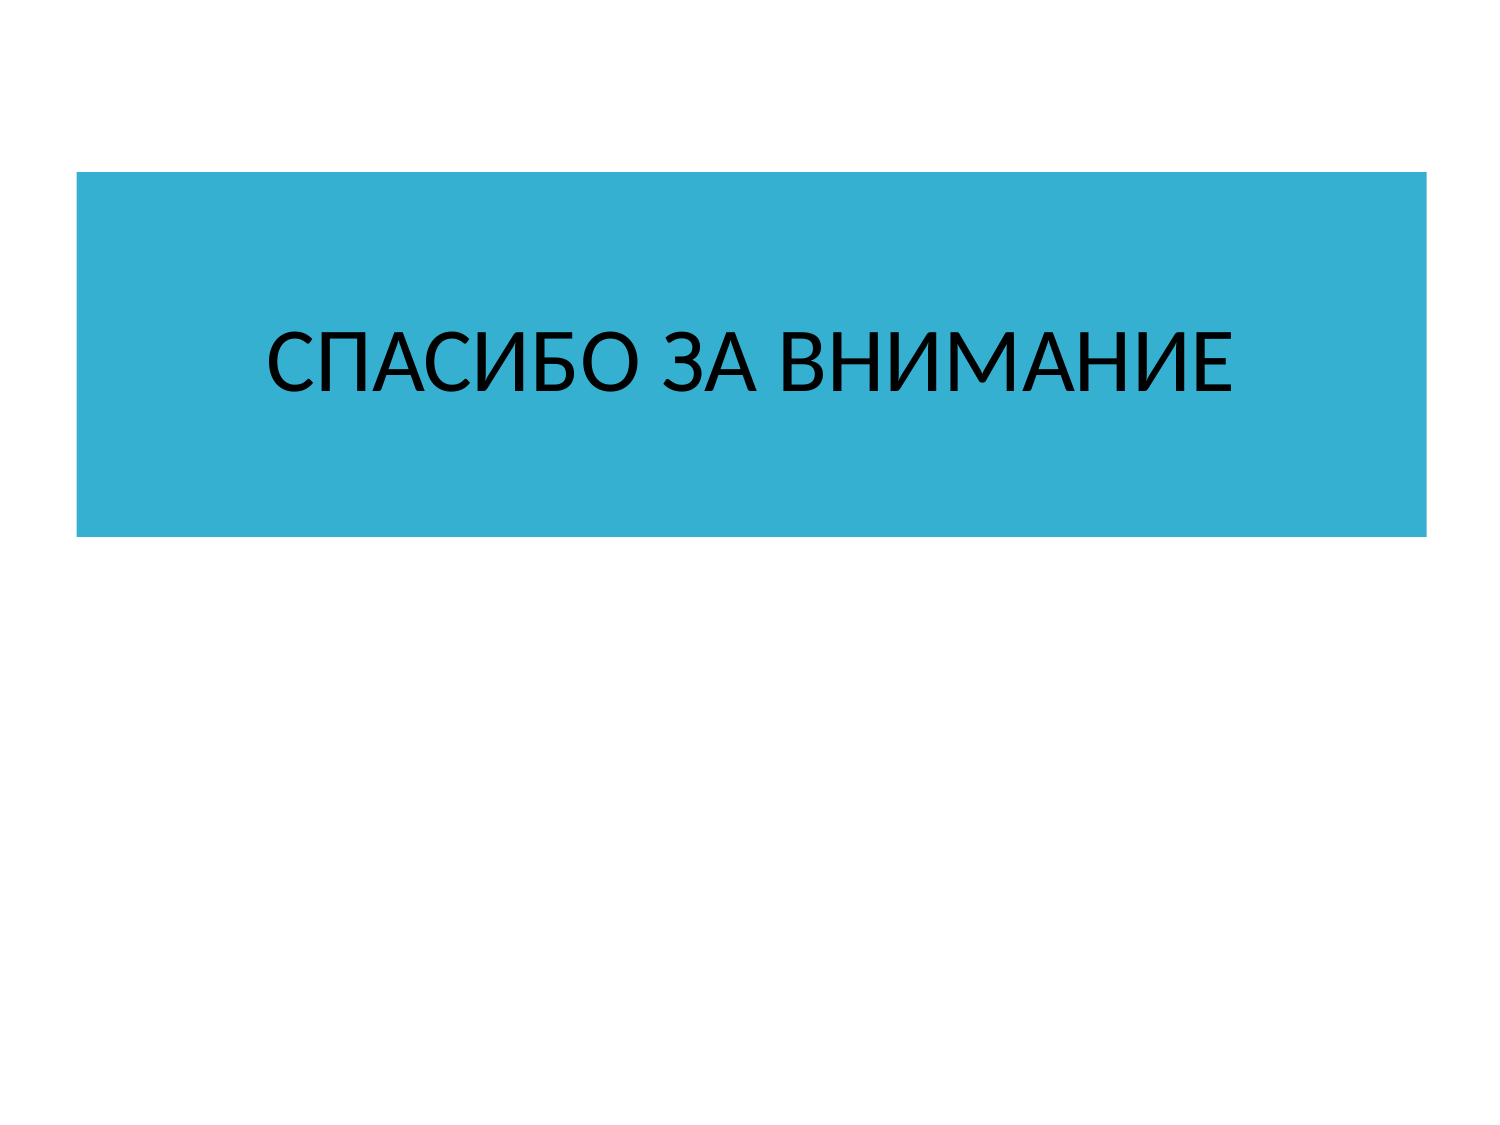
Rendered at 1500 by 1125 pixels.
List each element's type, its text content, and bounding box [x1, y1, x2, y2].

title СПАСИБО ЗА ВНИМАНИЕ [76, 172, 1427, 537]
